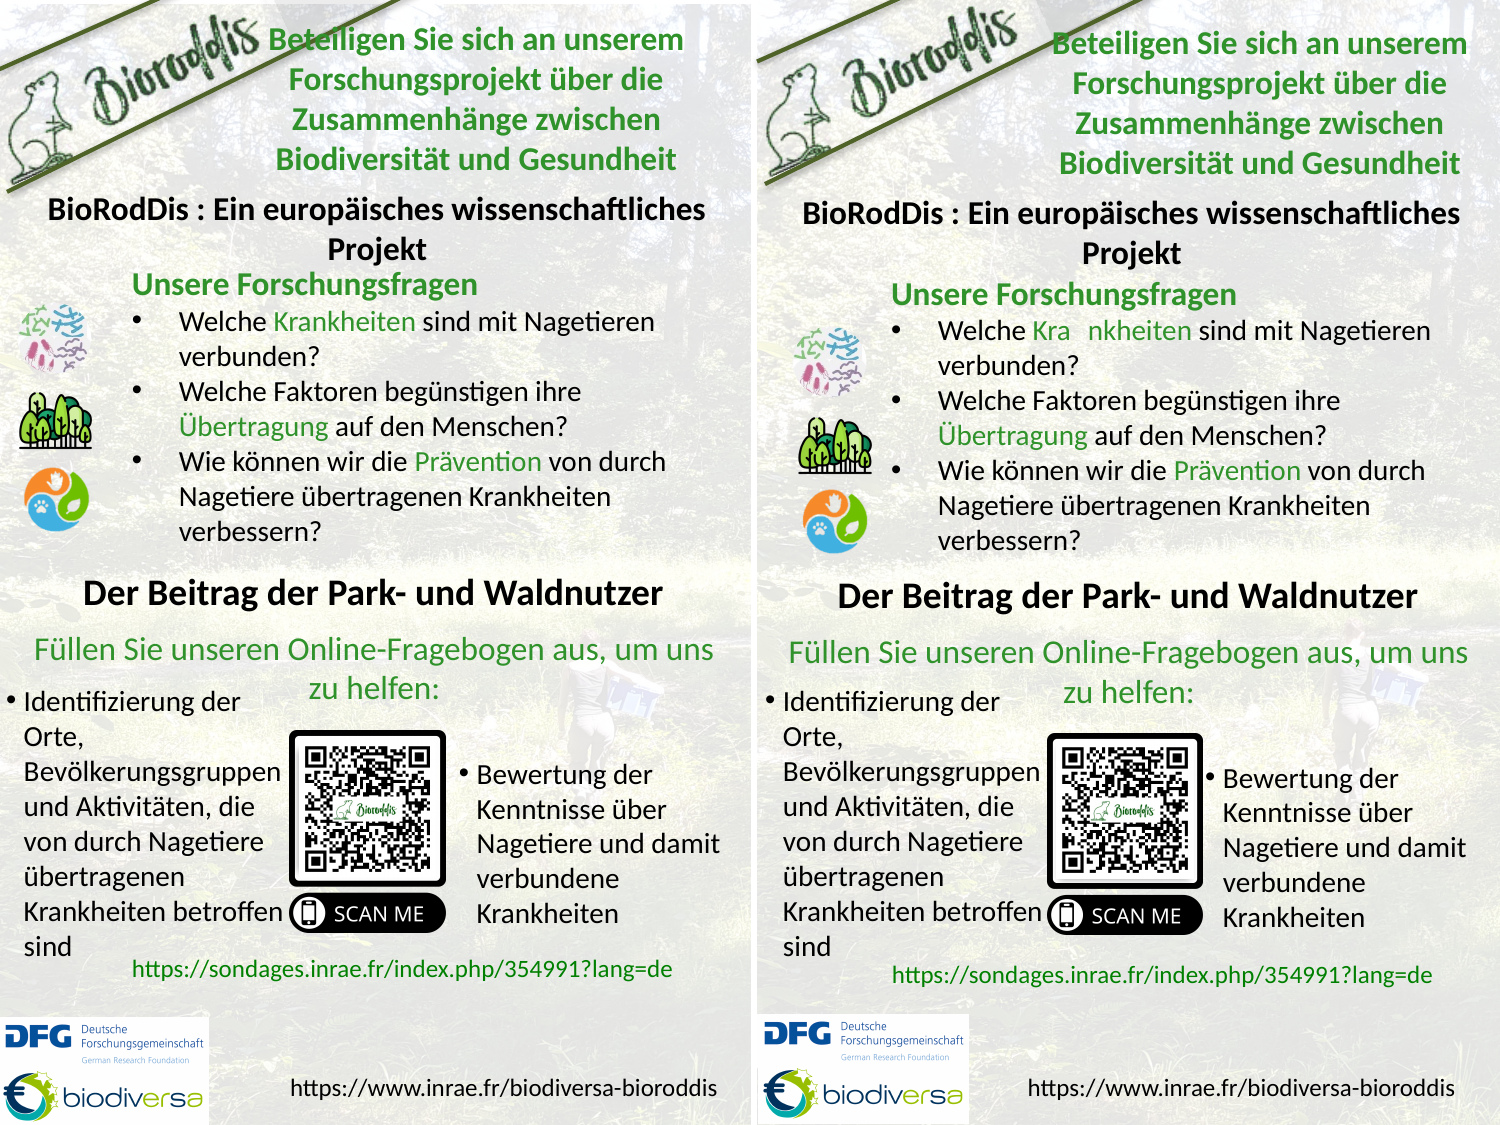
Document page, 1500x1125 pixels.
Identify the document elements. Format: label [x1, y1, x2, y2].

text_box [764, 0, 1188, 185]
text_box [6, 0, 431, 193]
picture [0, 0, 1500, 1125]
